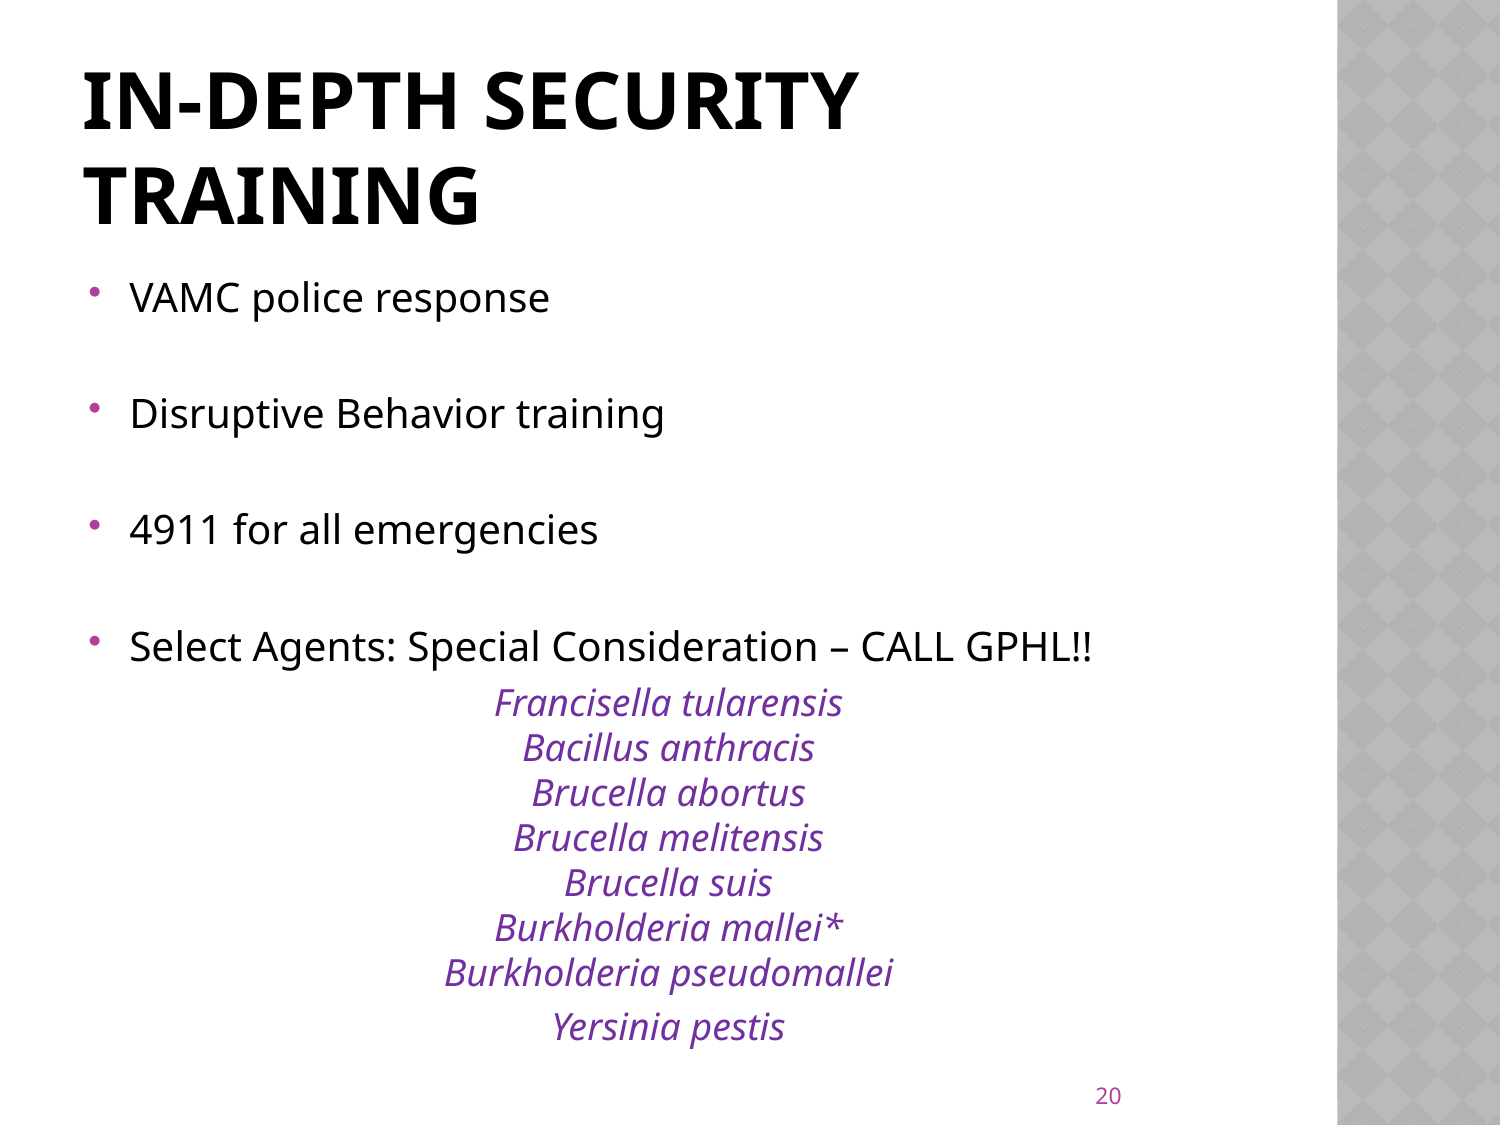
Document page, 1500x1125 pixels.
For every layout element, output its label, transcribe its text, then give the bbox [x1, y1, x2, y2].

list VAMC police response Disruptive Behavior training 4911 for all emergencies Select Agents: Special Consideration – CALL GPHL!! Francisella tularensis Bacillus anthracis Brucella abortus Brucella melitensis Brucella suis Burkholderia mallei* Burkholderia pseudomallei Yersinia pestis [75, 264, 1263, 1059]
slide_number 20 [1025, 1075, 1122, 1113]
title In-Depth Security Training [75, 52, 1263, 240]
